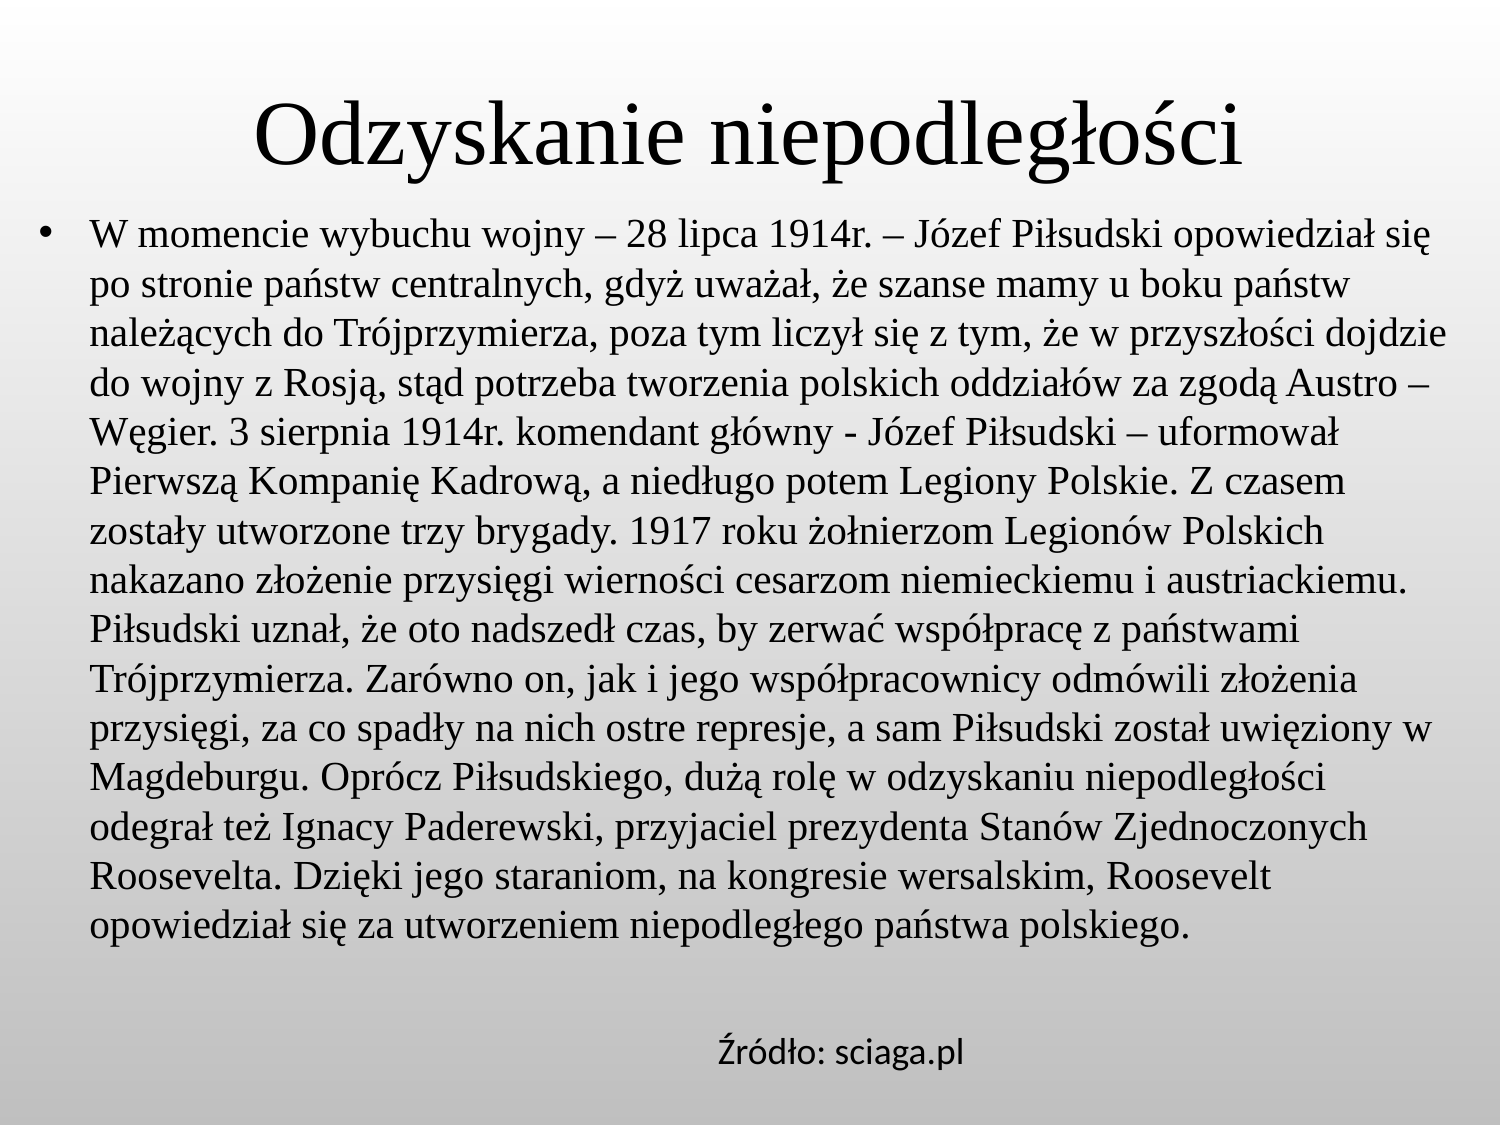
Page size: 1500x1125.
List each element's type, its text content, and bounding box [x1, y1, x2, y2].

title Odzyskanie niepodległości [75, 45, 1425, 199]
list W momencie wybuchu wojny – 28 lipca 1914r. – Józef Piłsudski opowiedział się po stronie państw centralnych, gdyż uważał, że szanse mamy u boku państw należących do Trójprzymierza, poza tym liczył się z tym, że w przyszłości dojdzie do wojny z Rosją, stąd potrzeba tworzenia polskich oddziałów za zgodą Austro – Węgier. 3 sierpnia 1914r. komendant główny - Józef Piłsudski – uformował Pierwszą Kompanię Kadrową, a niedługo potem Legiony Polskie. Z czasem zostały utworzone trzy brygady. 1917 roku żołnierzom Legionów Polskich nakazano złożenie przysięgi wierności cesarzom niemieckiemu i austriackiemu. Piłsudski uznał, że oto nadszedł czas, by zerwać współpracę z państwami Trójprzymierza. Zarówno on, jak i jego współpracownicy odmówili złożenia przysięgi, za co spadły na nich ostre represje, a sam Piłsudski został uwięziony w Magdeburgu. Oprócz Piłsudskiego, dużą rolę w odzyskaniu niepodległości odegrał też Ignacy Paderewski, przyjaciel prezydenta Stanów Zjednoczonych Roosevelta. Dzięki jego staraniom, na kongresie wersalskim, Roosevelt opowiedział się za utworzeniem niepodległego państwa polskiego. [23, 199, 1465, 997]
text_box Źródło: sciaga.pl [703, 1019, 1289, 1080]
